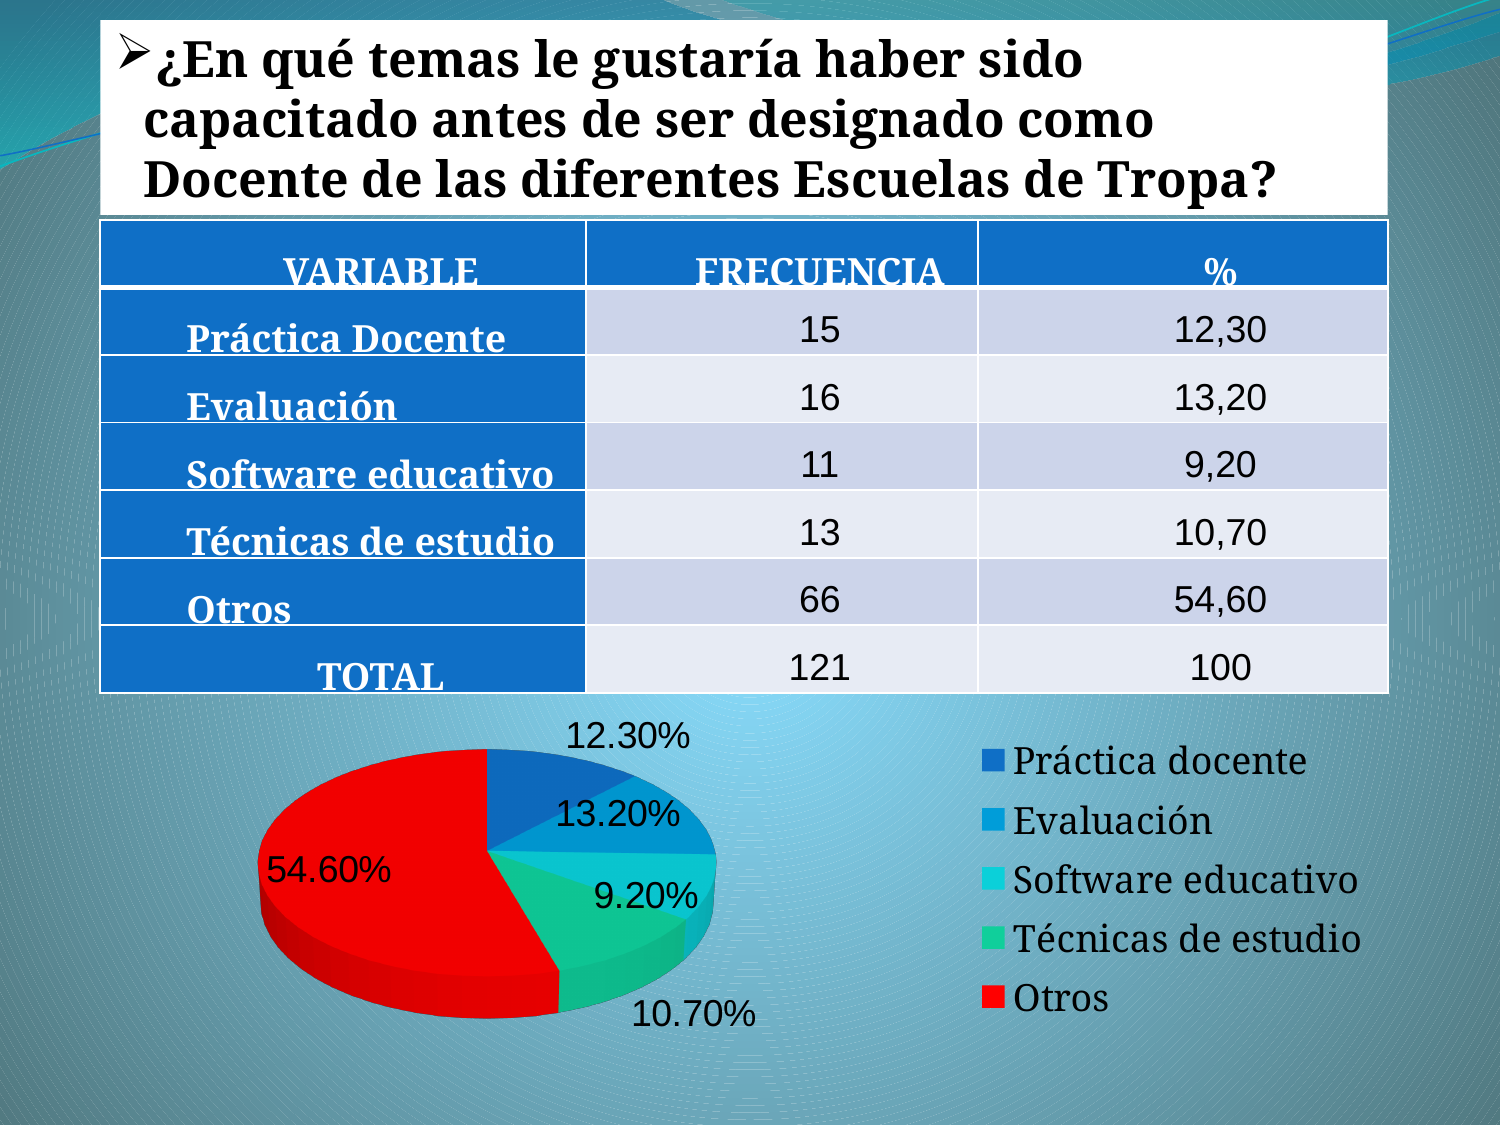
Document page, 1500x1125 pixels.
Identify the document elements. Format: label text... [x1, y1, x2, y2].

table_cell 13 [587, 491, 977, 557]
table_cell 13,20 [979, 356, 1387, 422]
table_header FRECUENCIA [587, 221, 977, 285]
table_cell Otros [101, 559, 585, 624]
table_cell 100 [979, 626, 1387, 692]
table_cell Software educativo [101, 423, 585, 489]
table_cell Práctica Docente [101, 290, 585, 354]
table_cell 66 [587, 559, 977, 624]
text_box ¿En qué temas le gustaría haber sido capacitado antes de ser designado como Docente de las diferentes Escuelas de Tropa? [100, 20, 1388, 215]
table_cell Técnicas de estudio [101, 491, 585, 557]
table_cell 15 [587, 290, 977, 354]
table_cell 54,60 [979, 559, 1387, 624]
table_header VARIABLE [101, 221, 585, 285]
table_cell 9,20 [979, 423, 1387, 489]
table_cell TOTAL [101, 626, 585, 692]
table_cell 11 [587, 423, 977, 489]
table_cell 16 [587, 356, 977, 422]
table_header % [979, 221, 1387, 285]
table_cell 12,30 [979, 290, 1387, 354]
chart [100, 703, 1389, 1054]
table_cell 121 [587, 626, 977, 692]
table_cell 10,70 [979, 491, 1387, 557]
table_cell Evaluación [101, 356, 585, 422]
